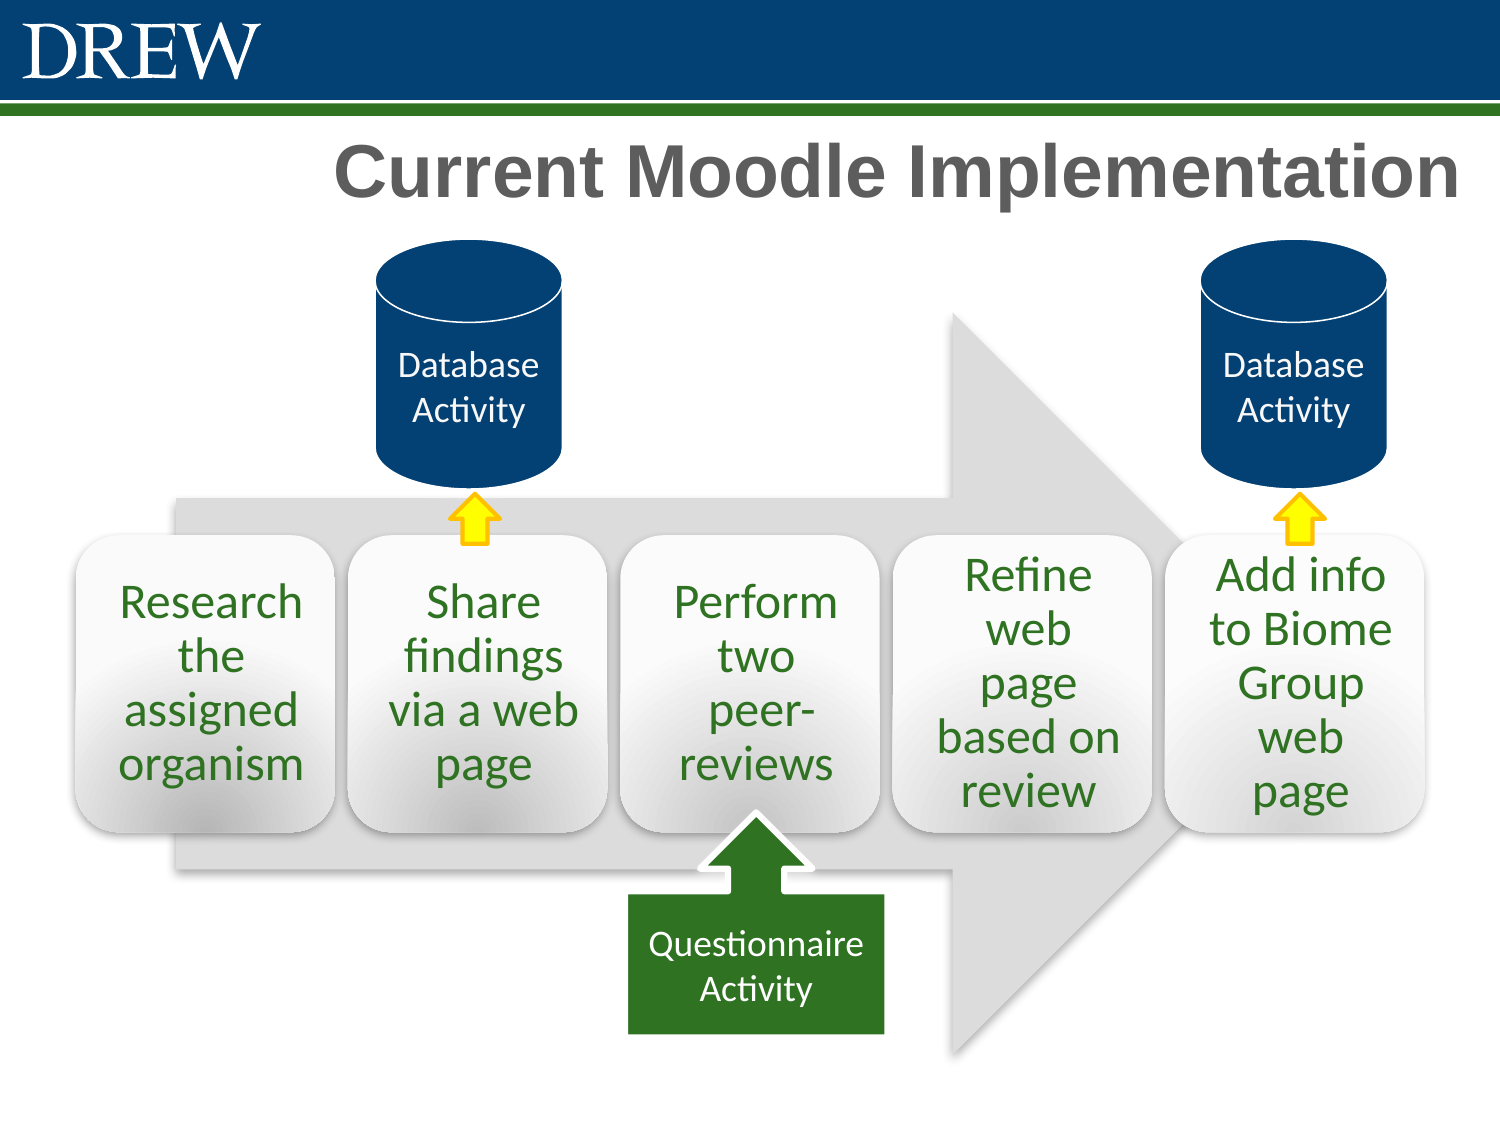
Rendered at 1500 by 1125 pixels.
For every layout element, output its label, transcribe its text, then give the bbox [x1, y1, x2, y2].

text_box Database Activity [1199, 238, 1389, 311]
title Current Moodle Implementation [112, 24, 1463, 213]
text_box Database Activity [374, 238, 564, 311]
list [74, 312, 1426, 1056]
